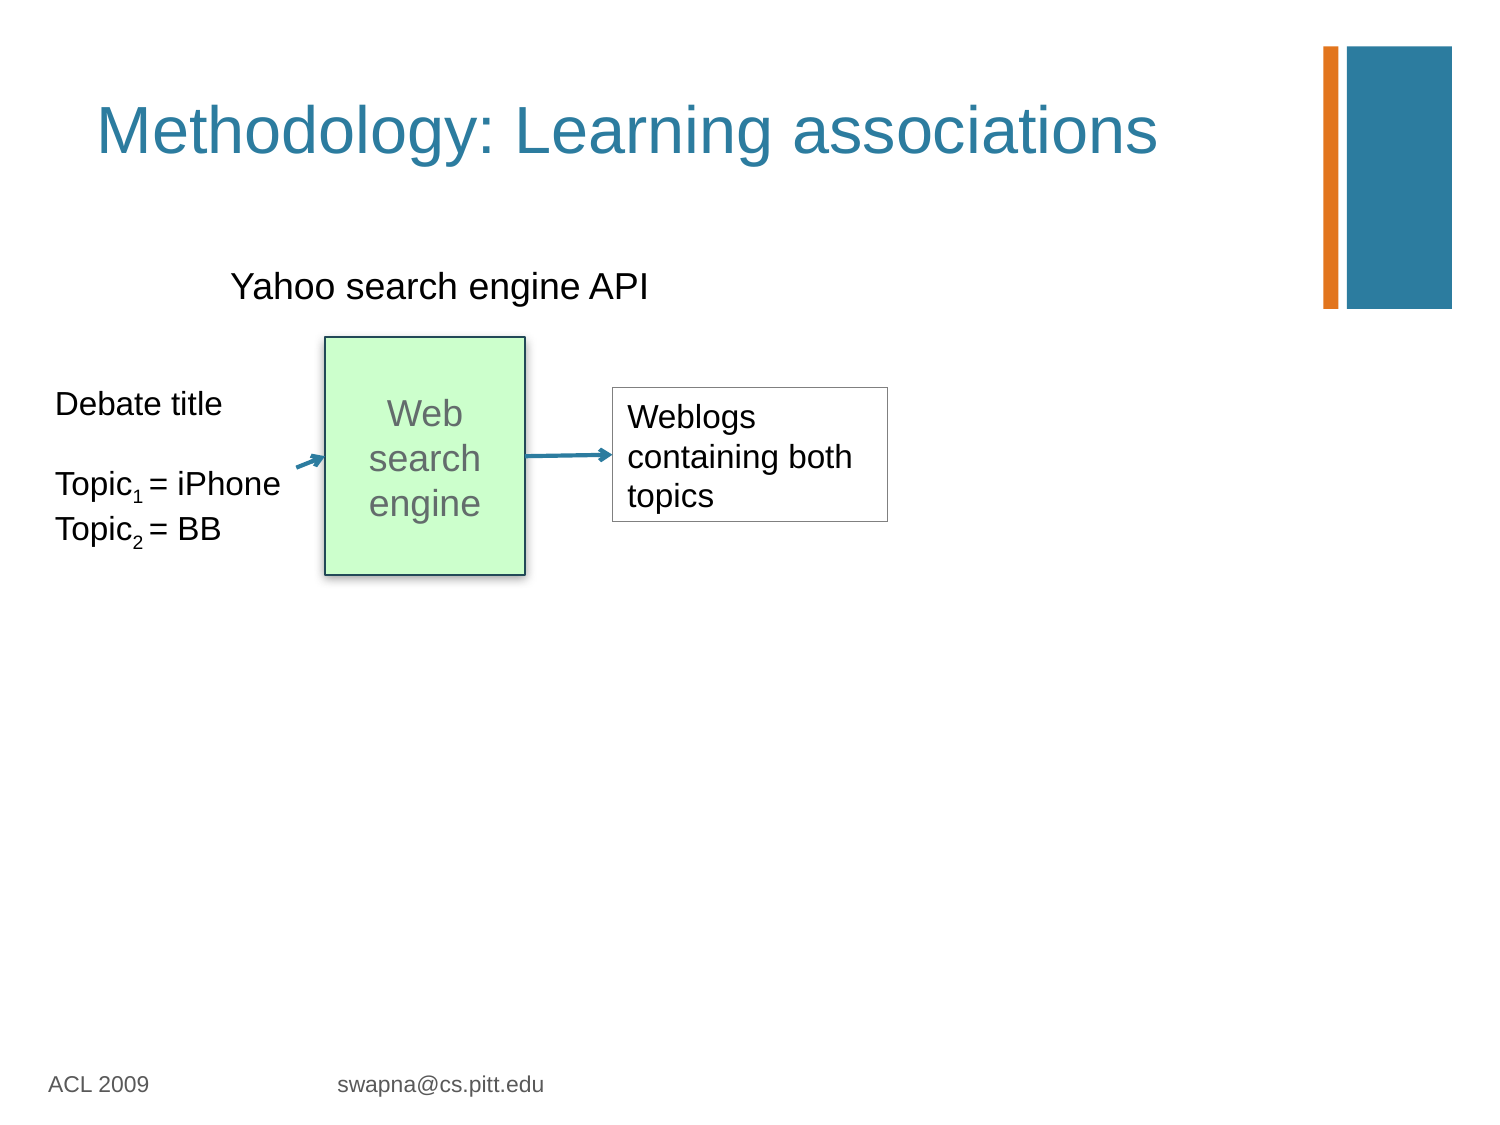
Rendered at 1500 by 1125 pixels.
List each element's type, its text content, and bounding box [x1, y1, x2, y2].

text_box Yahoo search engine API [215, 255, 665, 315]
text_box Debate title Topic1 = iPhone Topic2 = BB [39, 374, 297, 561]
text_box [298, 455, 326, 464]
text_box Web search engine [324, 336, 526, 576]
text_box Weblogs containing both topics [612, 387, 888, 522]
title Methodology: Learning associations [81, 79, 1322, 263]
footer ACL 2009 swapna@cs.pitt.edu [33, 1053, 1038, 1114]
